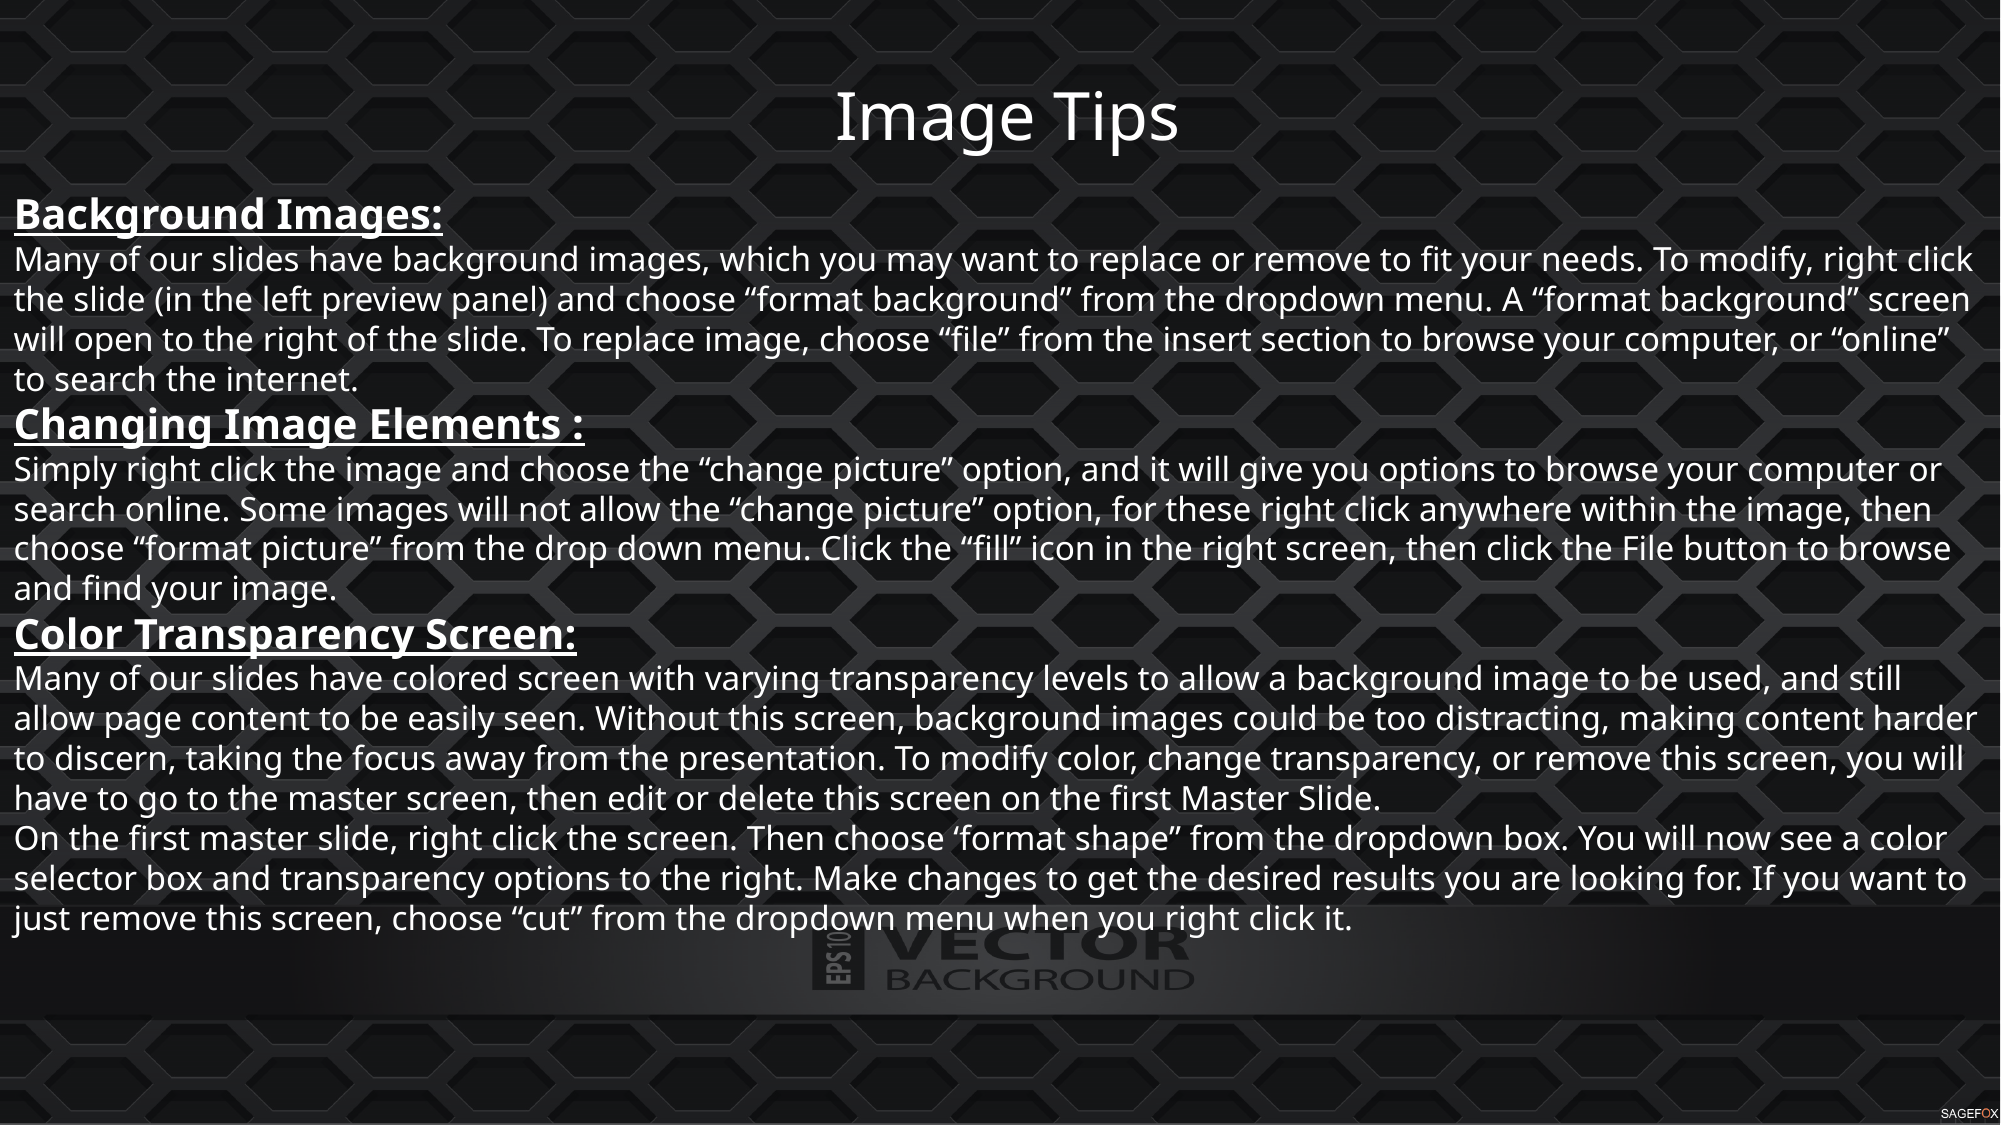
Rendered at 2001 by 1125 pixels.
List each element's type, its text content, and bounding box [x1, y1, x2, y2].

title Image Tips [597, 59, 1420, 177]
text_box Background Images: Many of our slides have background images, which you may want to replace or remove to fit your needs. To modify, right click the slide (in the left preview panel) and choose “format background” from the dropdown menu. A “format background” screen will open to the right of the slide. To replace image, choose “file” from the insert section to browse your computer, or “online” to search the internet. Changing Image Elements : Simply right click the image and choose the “change picture” option, and it will give you options to browse your computer or search online. Some images will not allow the “change picture” option, for these right click anywhere within the image, then choose “format picture” from the drop down menu. Click the “fill” icon in the right screen, then click the File button to browse and find your image. Color Transparency Screen: Many of our slides have colored screen with varying transparency levels to allow a background image to be used, and still allow page content to be easily seen. Without this screen, background images could be too distracting, making content harder to discern, taking the focus away from the presentation. To modify color, change transparency, or remove this screen, you will have to go to the master screen, then edit or delete this screen on the first Master Slide. On the first master slide, right click the screen. Then choose ‘format shape” from the dropdown box. You will now see a color selector box and transparency options to the right. Make changes to get the desired results you are looking for. If you want to just remove this screen, choose “cut” from the dropdown menu when you right click it. [0, 0, 2000, 1125]
